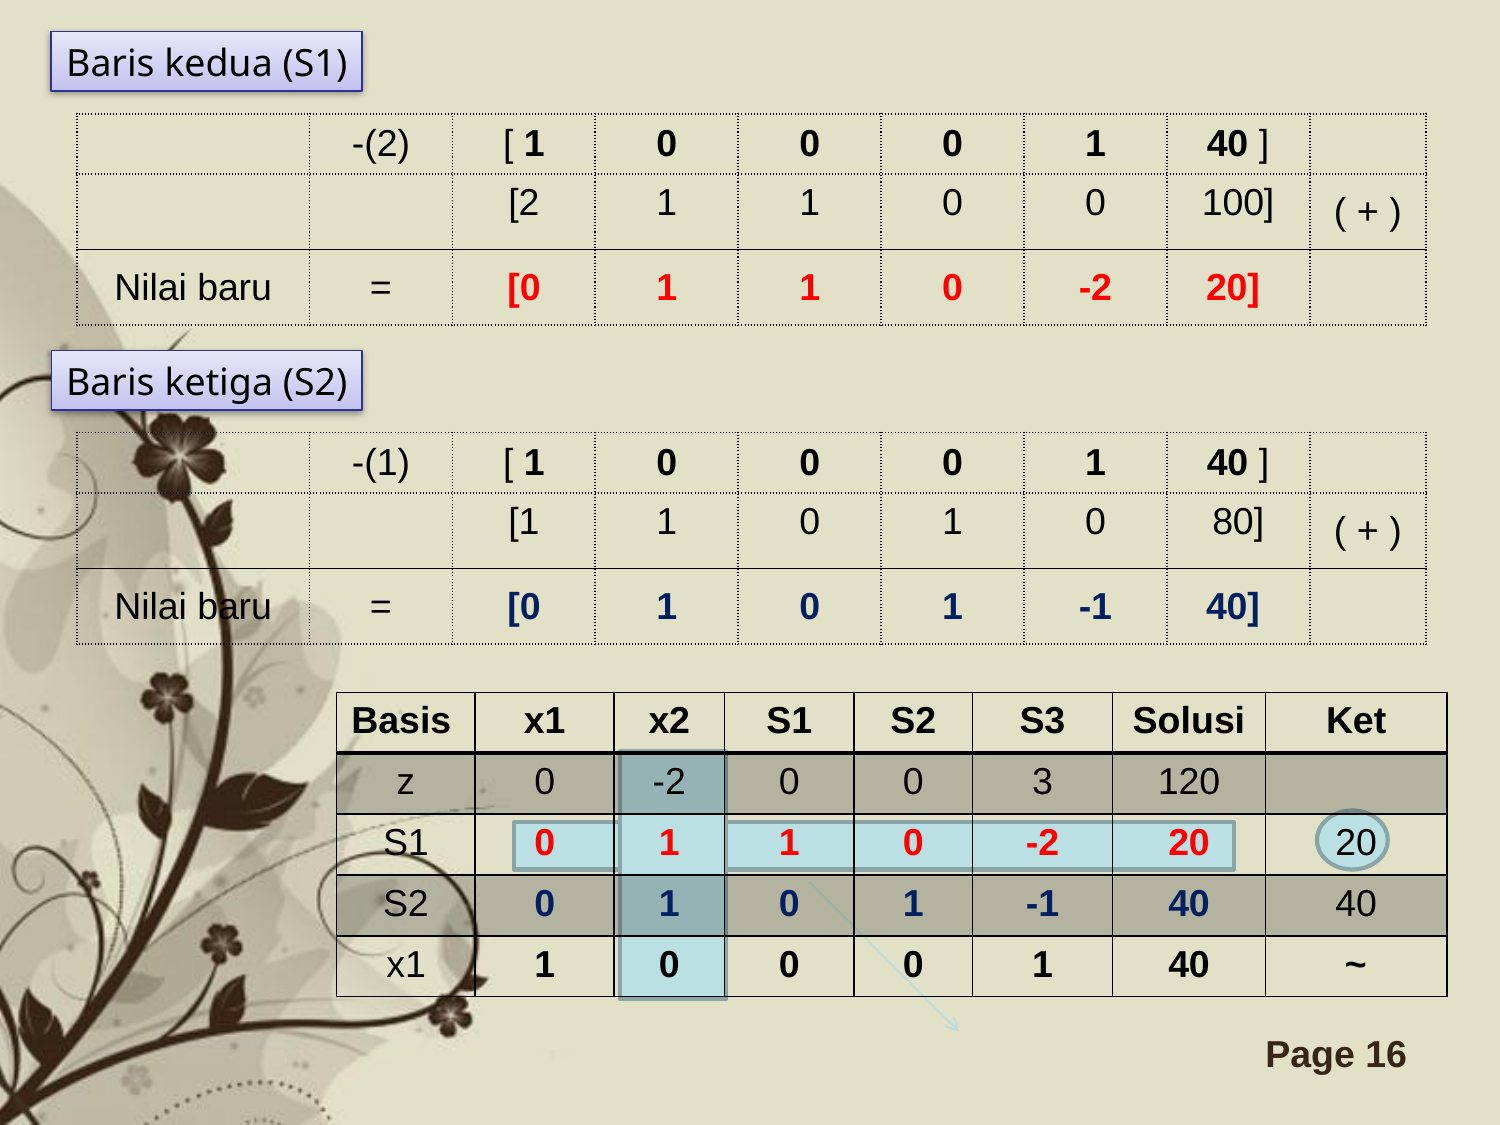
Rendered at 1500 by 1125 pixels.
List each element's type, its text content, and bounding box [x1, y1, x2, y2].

table_cell -2 [1024, 250, 1167, 325]
table_cell z [337, 755, 474, 813]
table_cell [1266, 755, 1446, 813]
table_cell S1 [337, 815, 474, 874]
table_cell 1 [738, 174, 881, 249]
text_box Baris kedua (S1) [50, 31, 363, 92]
table_cell 0 [965, 937, 972, 996]
table_header [77, 433, 310, 493]
table_header 40 ] [1167, 114, 1310, 174]
table_header 0 [881, 114, 1024, 174]
picture [0, 0, 1500, 1125]
table_cell 1 [476, 937, 613, 996]
table_cell 0 [725, 876, 853, 935]
table_cell [2 [452, 174, 595, 249]
table_header 0 [738, 433, 881, 493]
table_cell 20 [1266, 815, 1446, 874]
table_cell [77, 174, 310, 249]
table_cell Nilai baru [77, 569, 310, 644]
table_header Basis [337, 693, 474, 751]
table_cell ~ [1266, 937, 1446, 996]
table_cell [0 [452, 569, 595, 644]
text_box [808, 881, 960, 1032]
table_cell 1 [595, 569, 738, 644]
table_header x1 [476, 693, 613, 751]
table_cell 1 [725, 815, 853, 874]
table_header S1 [725, 693, 853, 751]
table_cell 1 [855, 876, 972, 935]
table_cell 0 [476, 815, 613, 874]
table_header 40 ] [1167, 433, 1310, 493]
table_cell 1 [595, 250, 738, 325]
table_cell 1 [595, 174, 738, 249]
table_cell [0 [452, 250, 595, 325]
table_cell 1 [881, 569, 1024, 644]
table_header Solusi [1113, 693, 1265, 751]
table_header [1310, 433, 1426, 493]
table_header -(1) [310, 433, 452, 493]
table_cell ( + ) [1310, 174, 1426, 249]
table_cell 1 [615, 876, 724, 935]
table_cell 1 [881, 493, 1024, 568]
table_cell 0 [725, 755, 853, 813]
table_cell -1 [973, 876, 1112, 935]
table_cell ( + ) [1310, 493, 1426, 568]
table_cell 1 [615, 815, 724, 874]
table_header 0 [595, 114, 738, 174]
table_cell 0 [476, 755, 613, 813]
table_header x2 [615, 693, 724, 751]
table_cell [1310, 569, 1426, 644]
table_cell 40] [1167, 569, 1310, 644]
table_cell 0 [738, 569, 881, 644]
table_header [ 1 [452, 114, 595, 174]
table_header S3 [973, 693, 1112, 751]
table_cell 0 [738, 493, 881, 568]
table_cell [310, 493, 452, 568]
table_header 0 [881, 433, 1024, 493]
table_cell 1 [738, 250, 881, 325]
table_cell Nilai baru [77, 250, 310, 325]
table_cell 100] [1167, 174, 1310, 249]
table_cell 80] [1167, 493, 1310, 568]
table_cell 0 [476, 876, 613, 935]
table_cell 1 [973, 937, 1112, 996]
table_cell 0 [615, 937, 724, 996]
table_cell 0 [855, 755, 972, 813]
table_cell 40 [1266, 876, 1446, 935]
text_box Baris ketiga (S2) [51, 350, 363, 411]
table_cell = [310, 569, 452, 644]
table_cell x1 [337, 937, 474, 996]
table_header [77, 114, 310, 174]
table_cell 0 [725, 937, 803, 996]
table_header Ket [1266, 693, 1446, 751]
table_cell 0 [1024, 493, 1167, 568]
table_header 0 [738, 114, 881, 174]
table_cell 40 [1113, 937, 1265, 996]
table_cell 20] [1167, 250, 1310, 325]
table_cell [77, 493, 310, 568]
table_cell 40 [1113, 876, 1265, 935]
table_cell [1 [452, 493, 595, 568]
table_cell [1310, 250, 1426, 325]
table_header -(2) [310, 114, 452, 174]
table_cell S2 [337, 876, 474, 935]
table_cell 0 [1024, 174, 1167, 249]
table_header 0 [595, 433, 738, 493]
table_cell 0 [881, 250, 1024, 325]
table_cell 0 [855, 815, 972, 874]
table_cell = [310, 250, 452, 325]
table_cell 1 [595, 493, 738, 568]
table_header [1310, 114, 1426, 174]
table_cell -2 [973, 815, 1112, 874]
table_header S2 [855, 693, 972, 751]
table_cell [310, 174, 452, 249]
table_cell 3 [973, 755, 1112, 813]
table_header 1 [1024, 114, 1167, 174]
table_cell -2 [615, 755, 724, 813]
table_header [ 1 [452, 433, 595, 493]
table_cell -1 [1024, 569, 1167, 644]
table_cell 120 [1113, 755, 1265, 813]
table_cell 20 [1113, 815, 1265, 874]
text_box [618, 997, 728, 1001]
table_header 1 [1024, 433, 1167, 493]
table_cell 0 [881, 174, 1024, 249]
